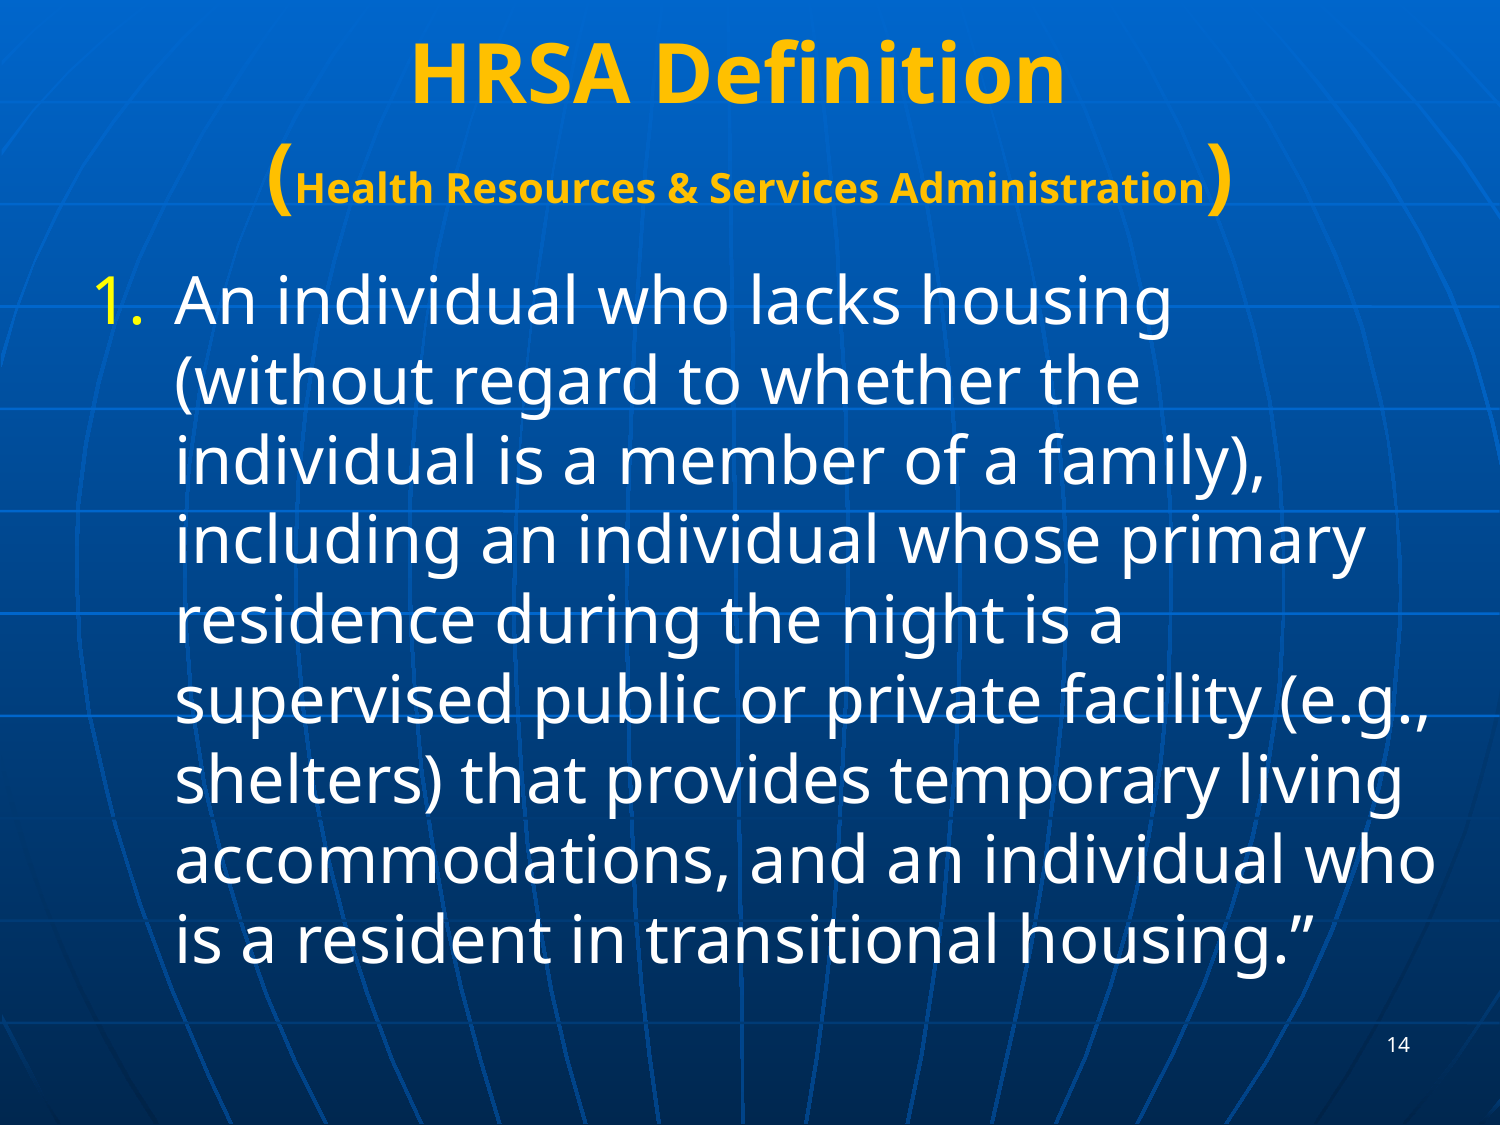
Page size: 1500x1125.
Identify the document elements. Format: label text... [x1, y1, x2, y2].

list An individual who lacks housing (without regard to whether the individual is a member of a family), including an individual whose primary residence during the night is a supervised public or private facility (e.g., shelters) that provides temporary living accommodations, and an individual who is a resident in transitional housing.” [75, 249, 1463, 969]
title HRSA Definition (Health Resources & Services Administration) [75, 45, 1425, 194]
slide_number 14 [1074, 1024, 1425, 1100]
